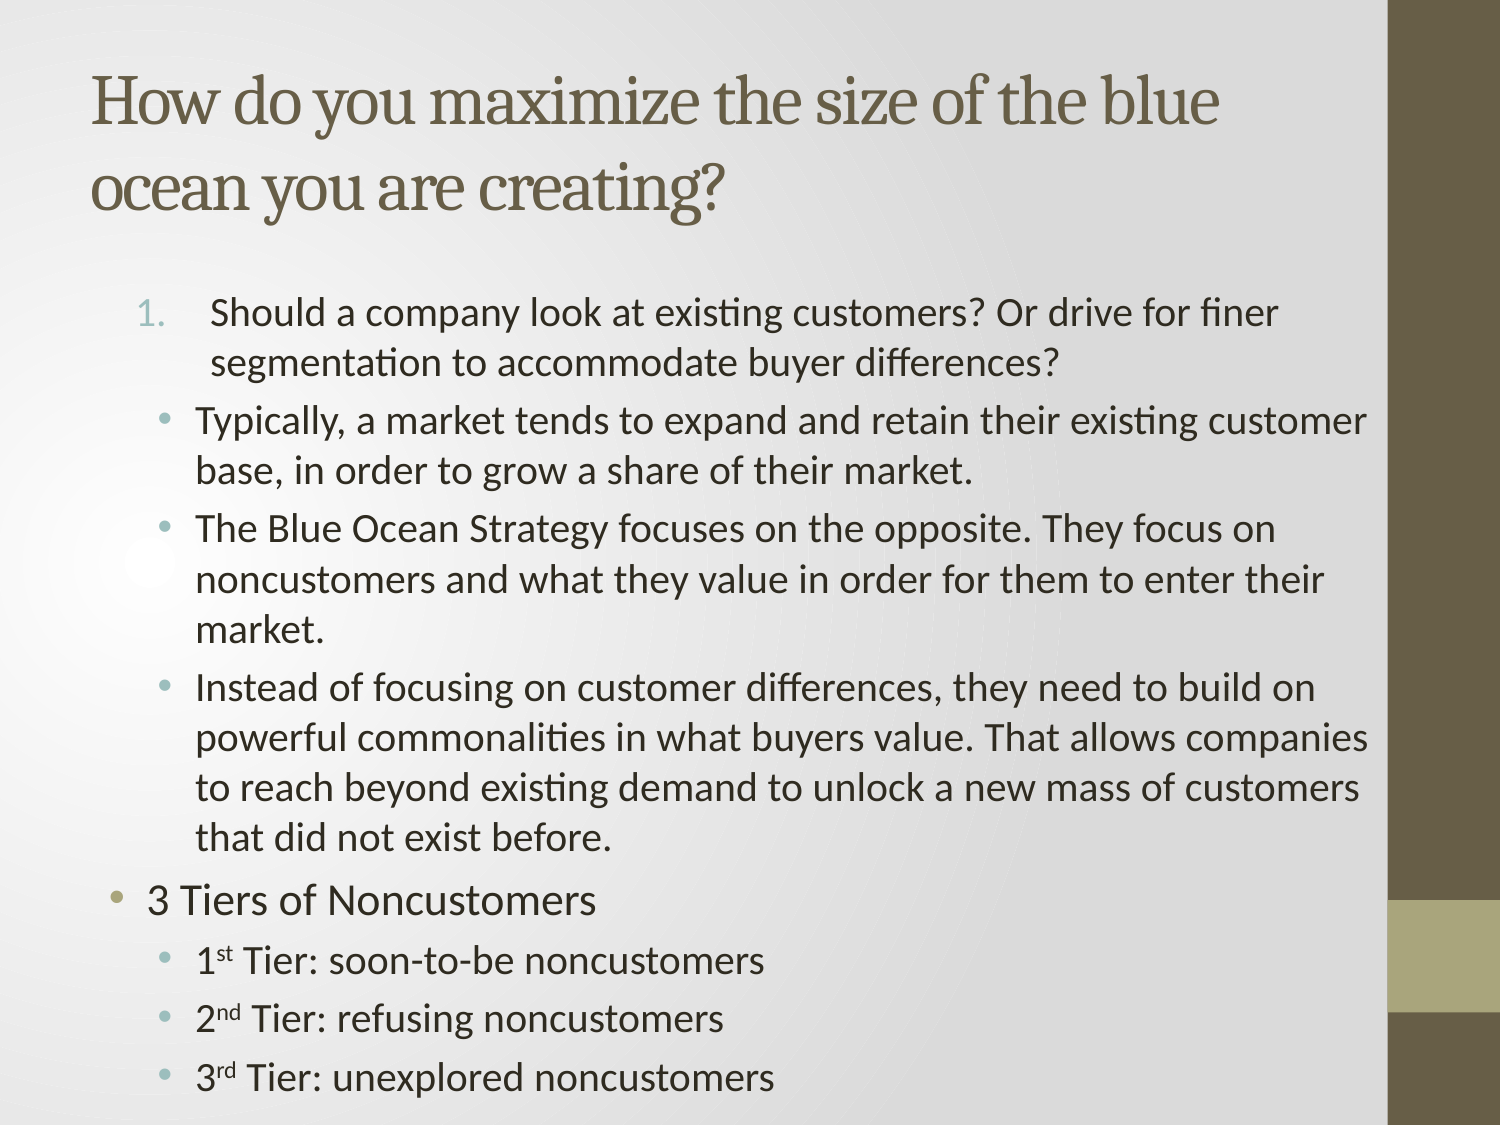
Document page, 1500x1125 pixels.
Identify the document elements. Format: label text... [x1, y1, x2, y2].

title How do you maximize the size of the blue ocean you are creating? [75, 45, 1325, 233]
list Should a company look at existing customers? Or drive for finer segmentation to accommodate buyer differences? Typically, a market tends to expand and retain their existing customer base, in order to grow a share of their market. The Blue Ocean Strategy focuses on the opposite. They focus on noncustomers and what they value in order for them to enter their market. Instead of focusing on customer differences, they need to build on powerful commonalities in what buyers value. That allows companies to reach beyond existing demand to unlock a new mass of customers that did not exist before. 3 Tiers of Noncustomers 1st Tier: soon-to-be noncustomers 2nd Tier: refusing noncustomers 3rd Tier: unexplored noncustomers [75, 276, 1425, 1125]
